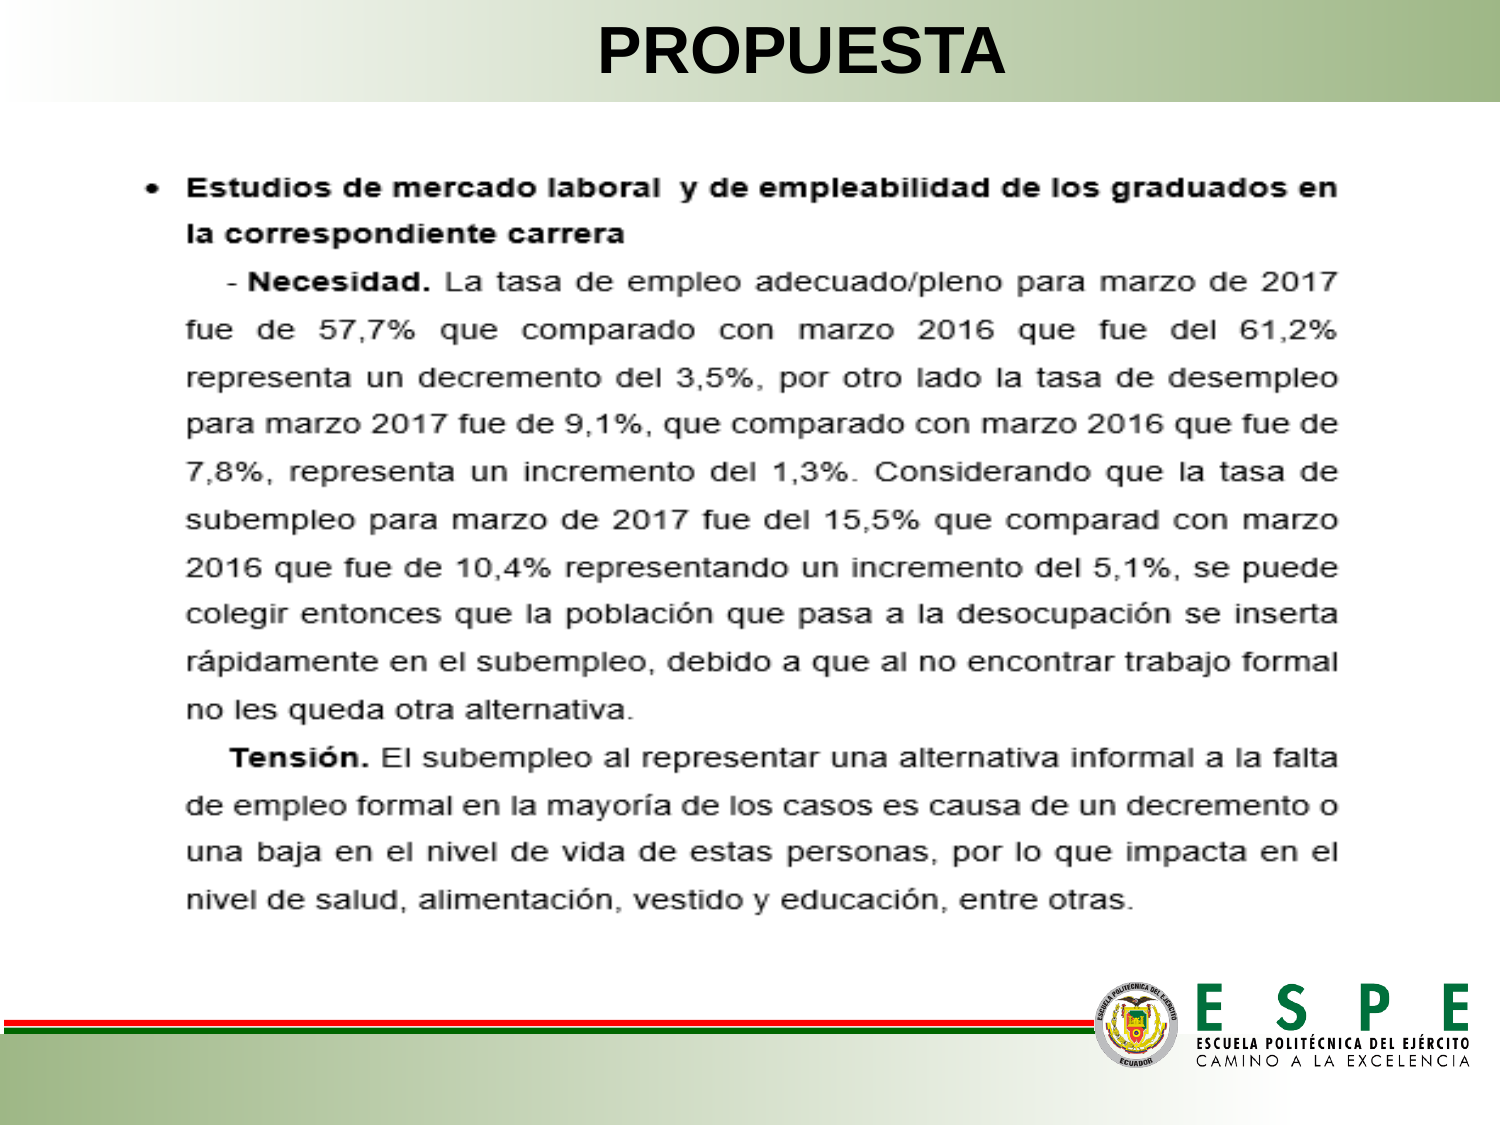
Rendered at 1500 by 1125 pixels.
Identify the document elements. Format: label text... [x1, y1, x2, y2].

picture [29, 136, 1483, 936]
text_box PROPUESTA [206, 0, 1400, 95]
picture [1057, 964, 1500, 1093]
